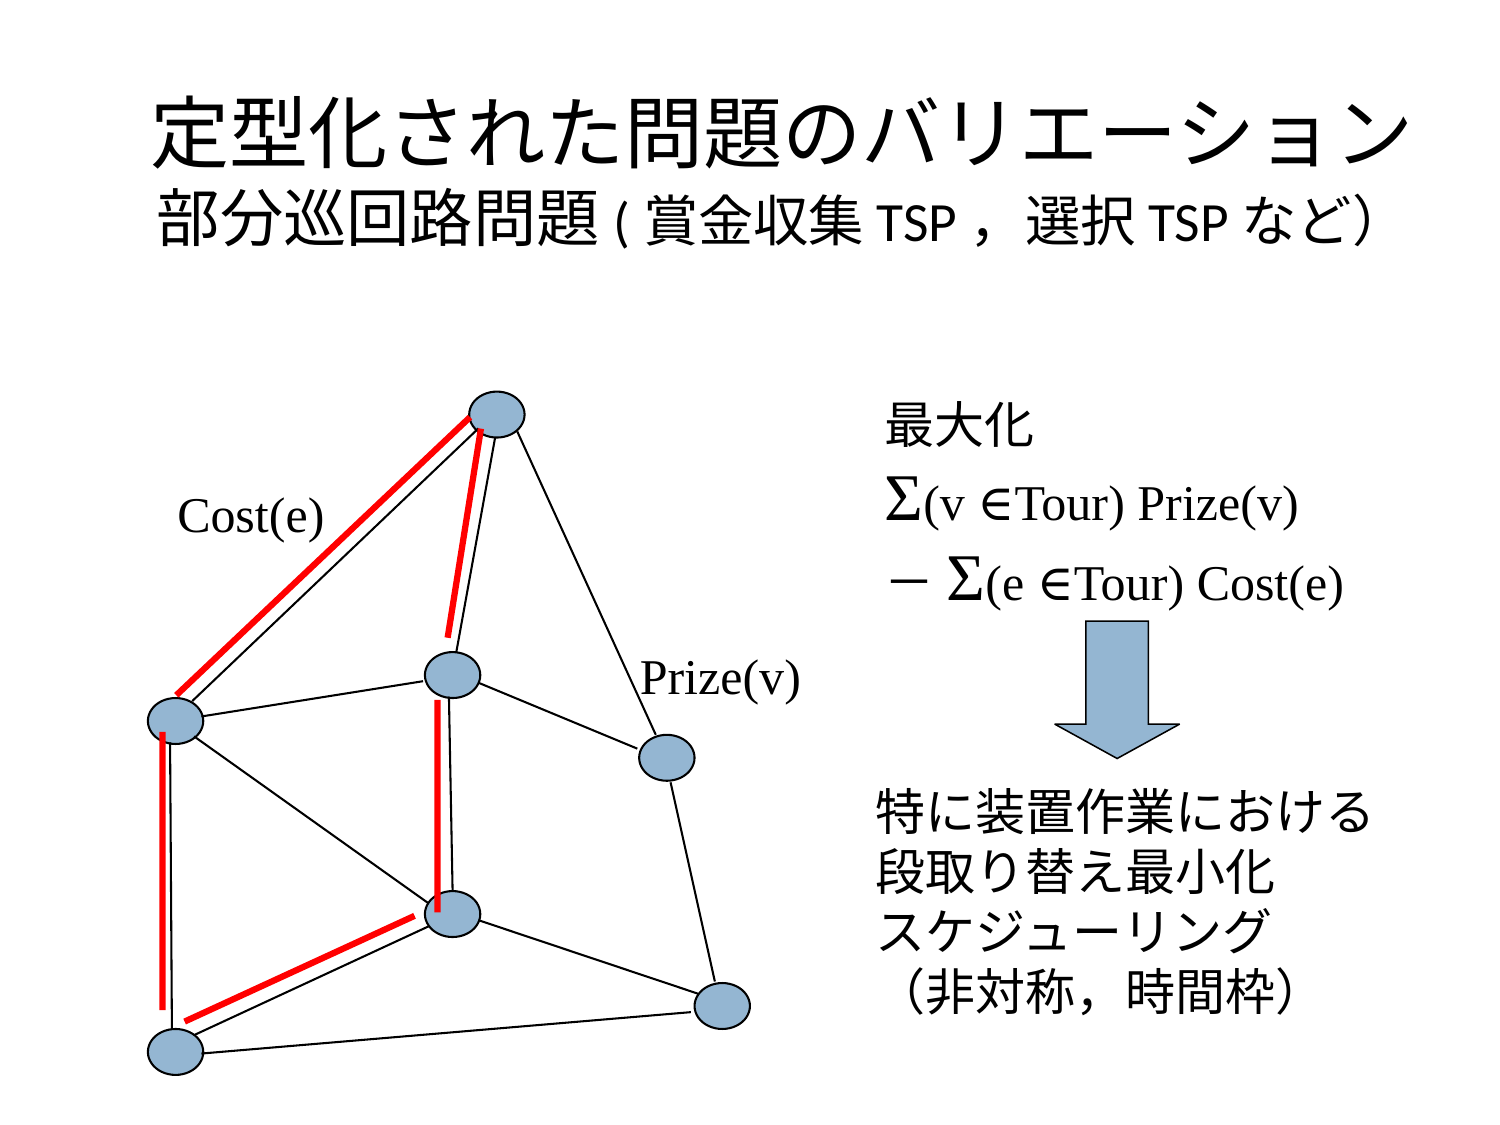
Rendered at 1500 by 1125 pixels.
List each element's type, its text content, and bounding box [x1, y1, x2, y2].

text_box [1054, 621, 1180, 759]
text_box Prize(v) [761, 637, 817, 713]
text_box 最大化 Σ(v ∈Tour) Prize(v) －Σ(e ∈Tour) Cost(e) [869, 386, 1360, 682]
title 定型化された問題のバリエーション 部分巡回路問題(賞金収集TSP，選択TSPなど） [99, 75, 1465, 263]
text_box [147, 391, 751, 1076]
text_box 特に装置作業における 段取り替え最小化 スケジューリング （非対称，時間枠） [861, 773, 1391, 1029]
